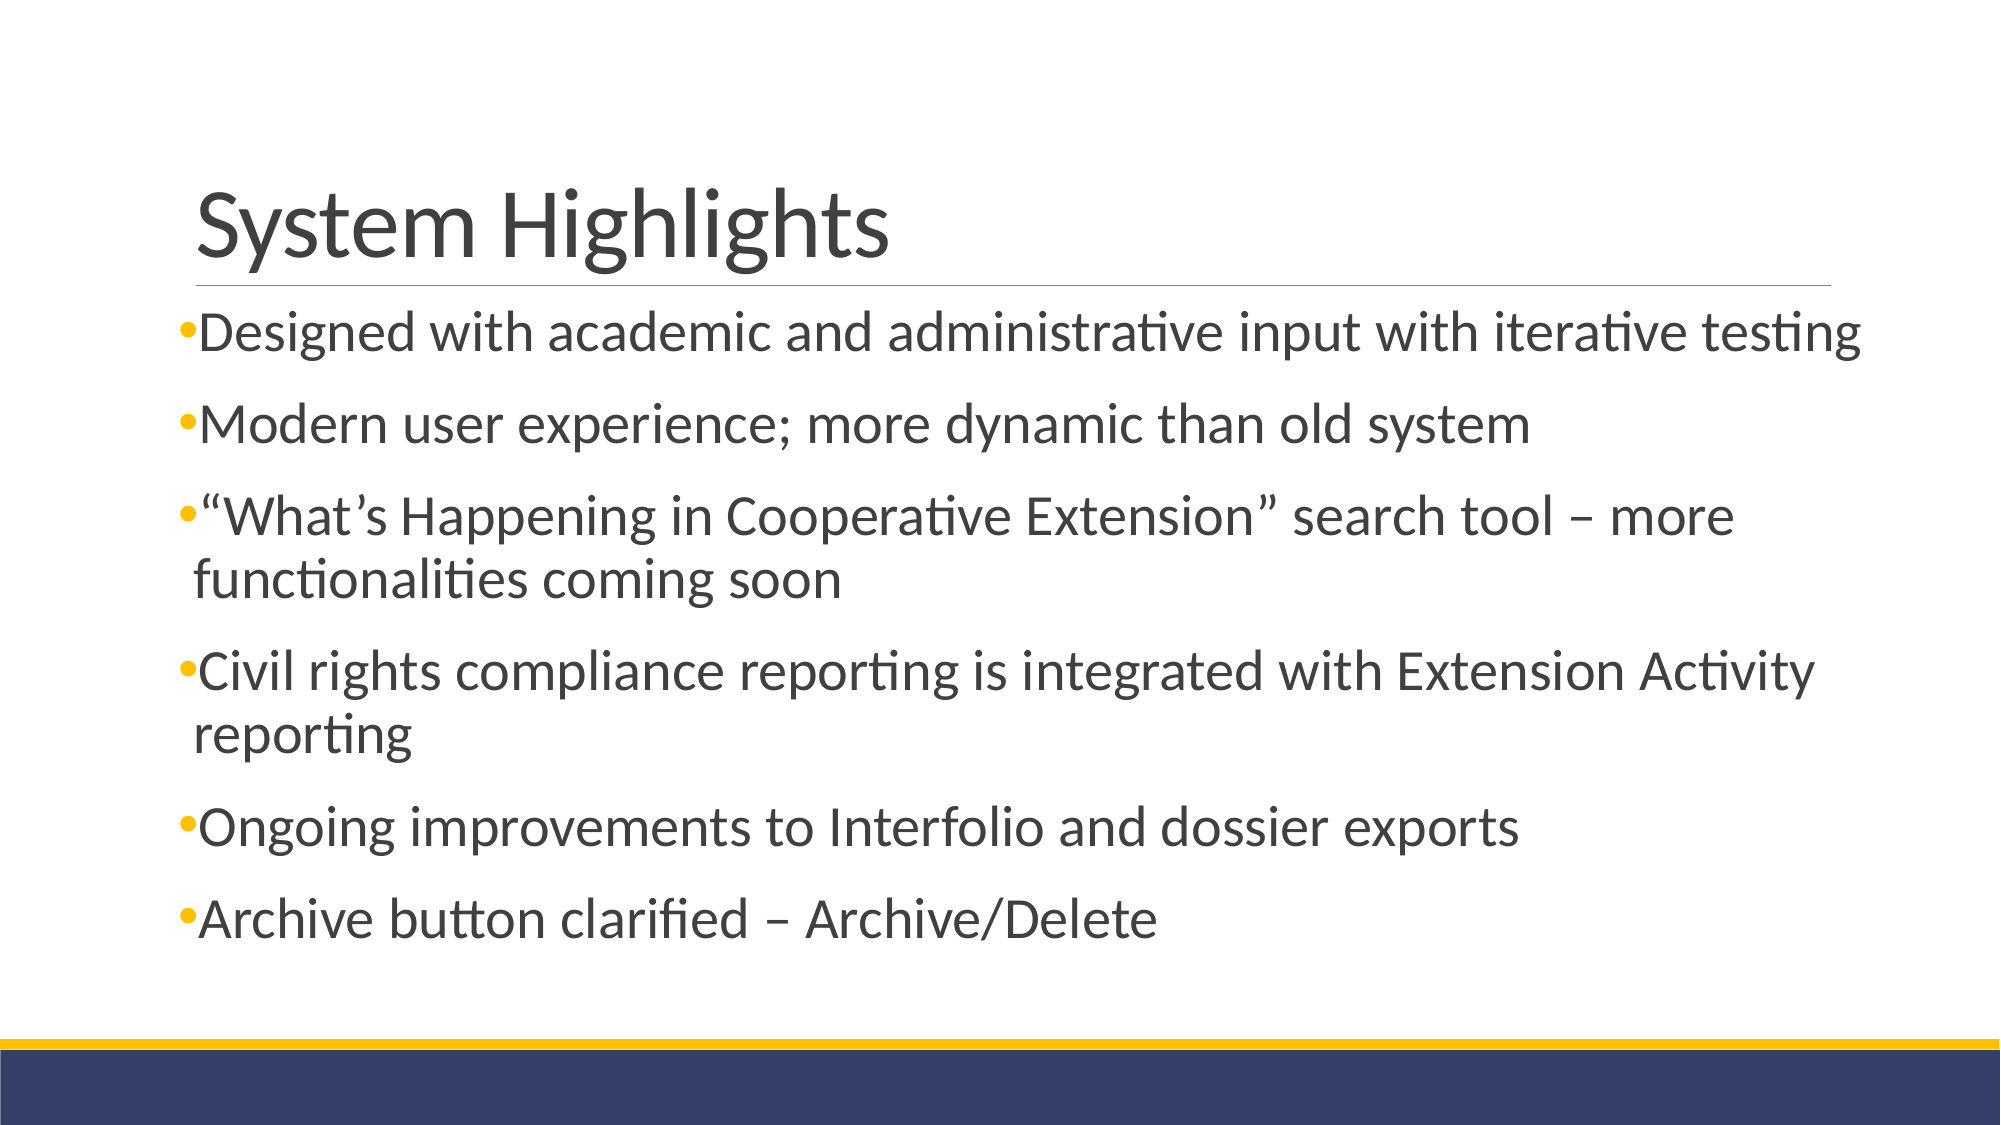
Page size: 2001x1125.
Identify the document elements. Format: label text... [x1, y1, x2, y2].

list Designed with academic and administrative input with iterative testing Modern user experience; more dynamic than old system “What’s Happening in Cooperative Extension” search tool – more functionalities coming soon Civil rights compliance reporting is integrated with Extension Activity reporting Ongoing improvements to Interfolio and dossier exports Archive button clarified – Archive/Delete [178, 293, 2000, 1037]
title System Highlights [180, 47, 1830, 285]
